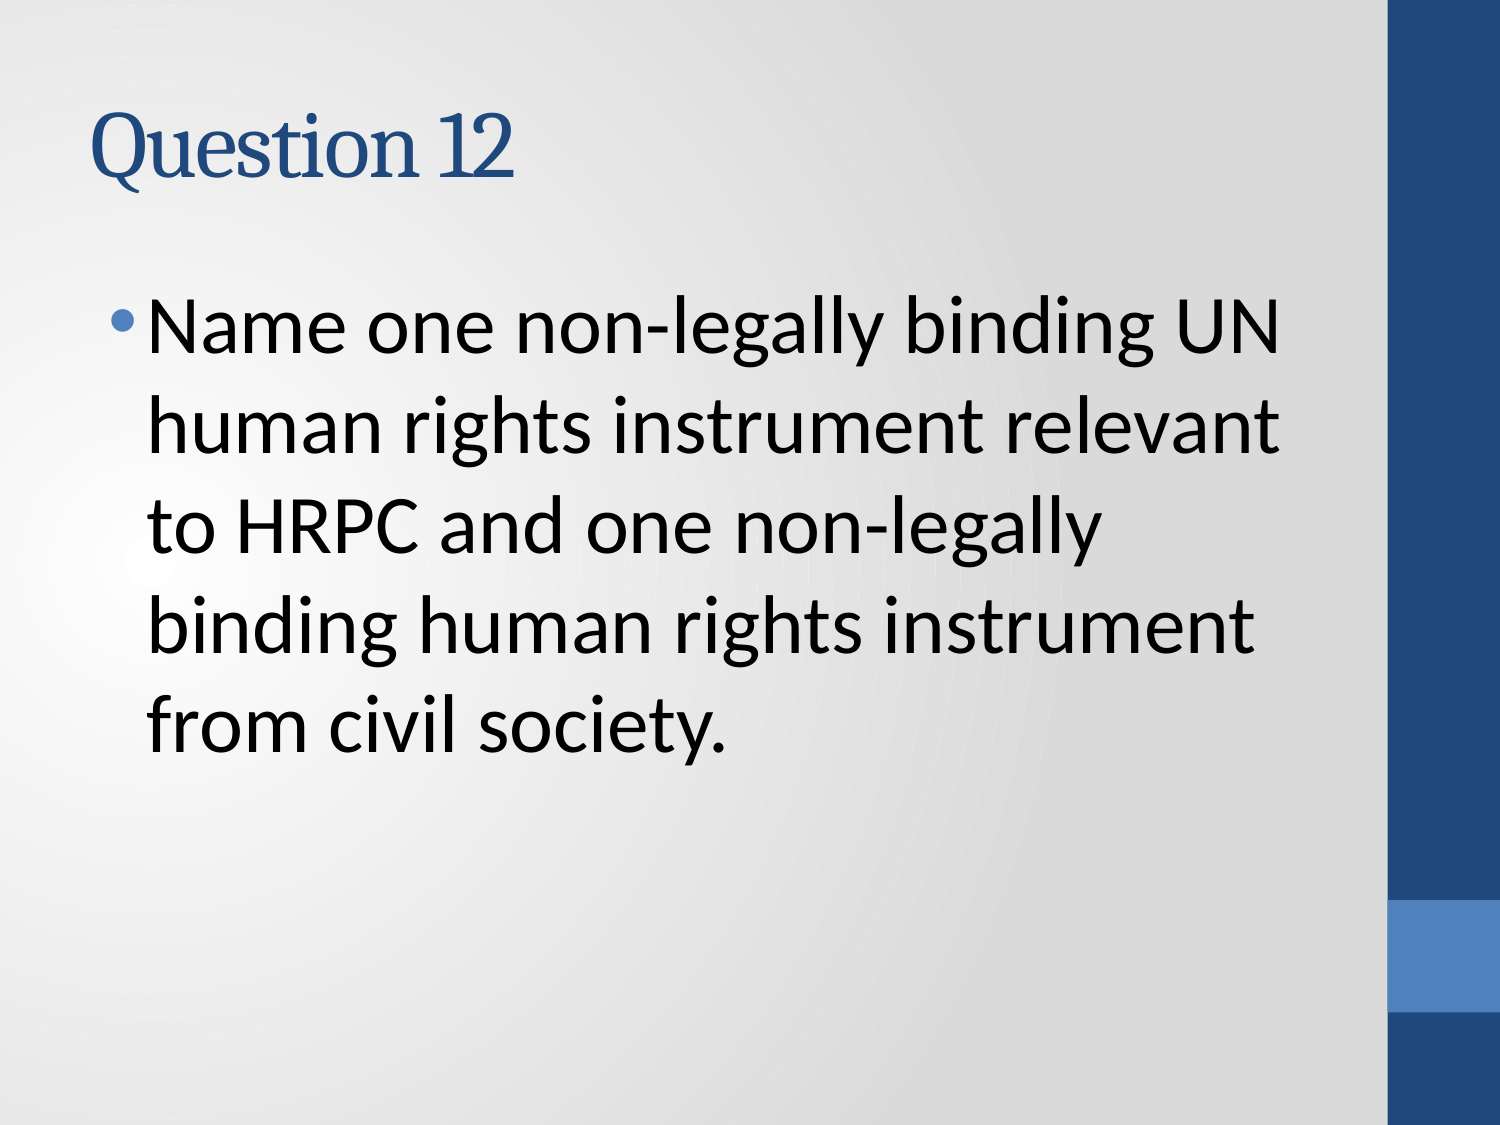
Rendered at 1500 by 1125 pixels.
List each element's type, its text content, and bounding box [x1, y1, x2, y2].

title Question 12 [75, 45, 1325, 233]
list Name one non-legally binding UN human rights instrument relevant to HRPC and one non-legally binding human rights instrument from civil society. [75, 262, 1325, 1050]
